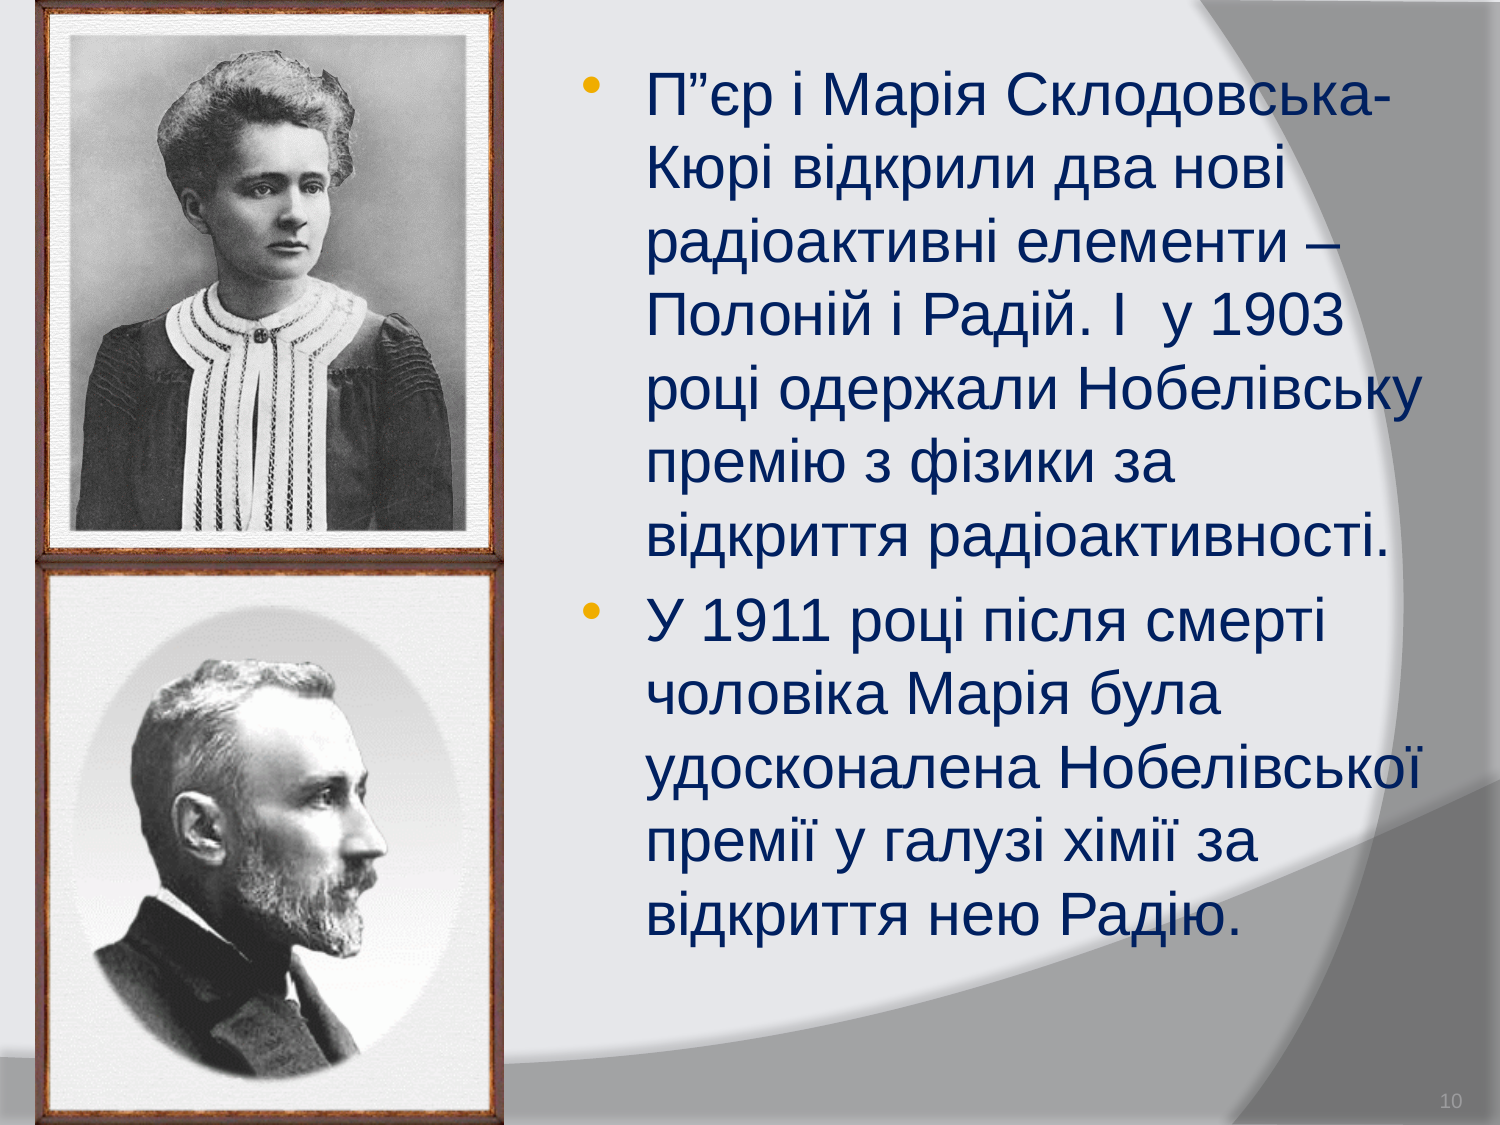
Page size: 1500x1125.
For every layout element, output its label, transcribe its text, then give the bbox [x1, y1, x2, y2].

slide_number 10 [1337, 1053, 1463, 1114]
picture [34, 572, 505, 1125]
picture [34, 0, 505, 563]
list П”єр і Марія Склодовська-Кюрі відкрили два нові радіоактивні елементи – Полоній і Радій. І у 1903 році одержали Нобелівську премію з фізики за відкриття радіоактивності. У 1911 році після смерті чоловіка Марія була удосконалена Нобелівської премії у галузі хімії за відкриття нею Радію. [562, 46, 1454, 1102]
